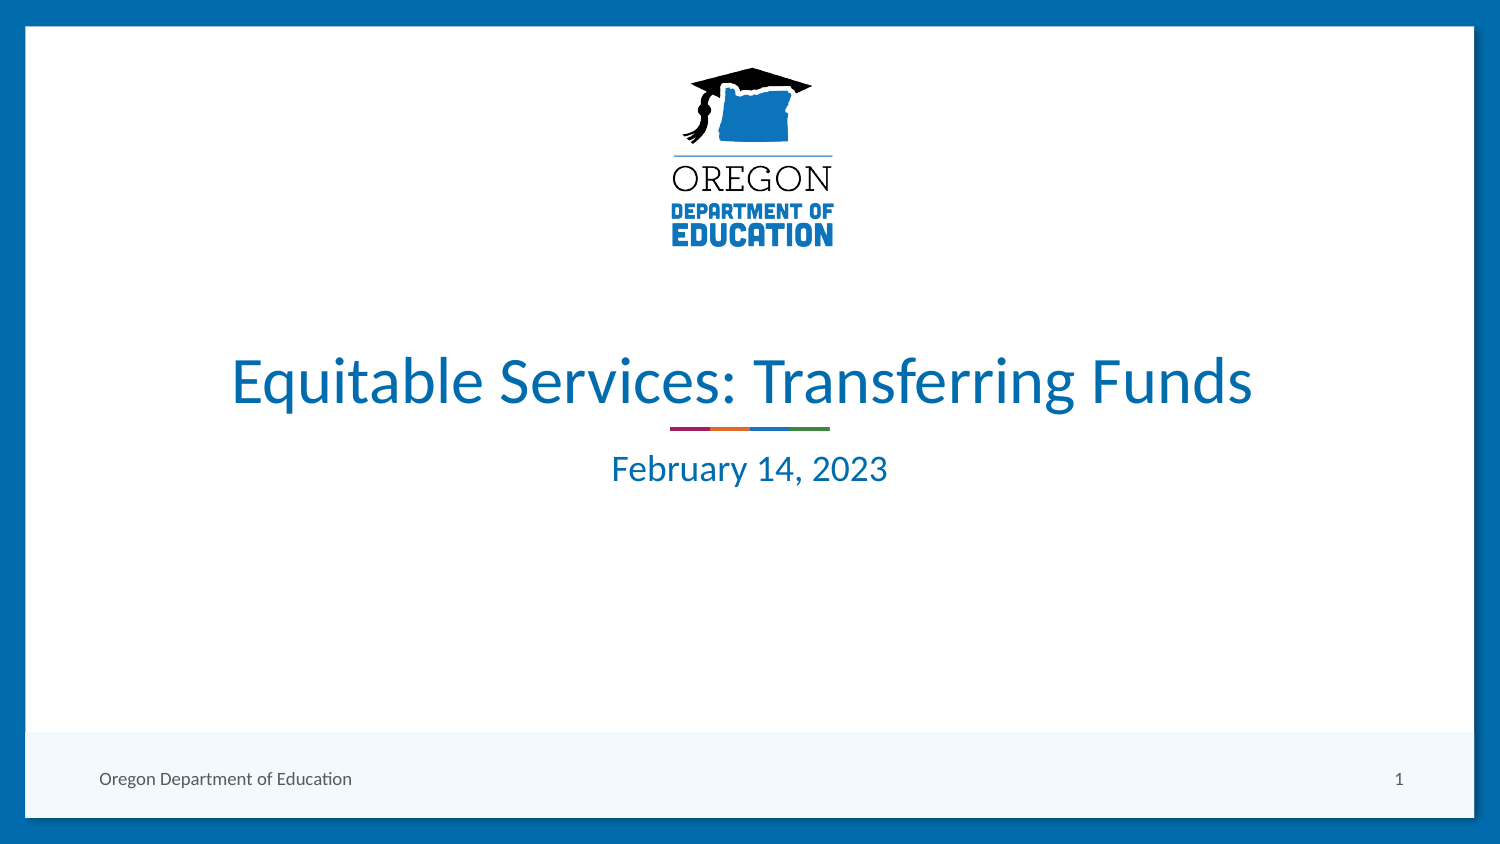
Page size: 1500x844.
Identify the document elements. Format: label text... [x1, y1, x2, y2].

picture [670, 427, 830, 431]
picture [619, 26, 881, 293]
subtitle February 14, 2023 [187, 443, 1313, 647]
slide_number 1 [1059, 755, 1416, 801]
footer Oregon Department of Education [88, 755, 441, 801]
title Equitable Services: Transferring Funds [187, 297, 1313, 424]
